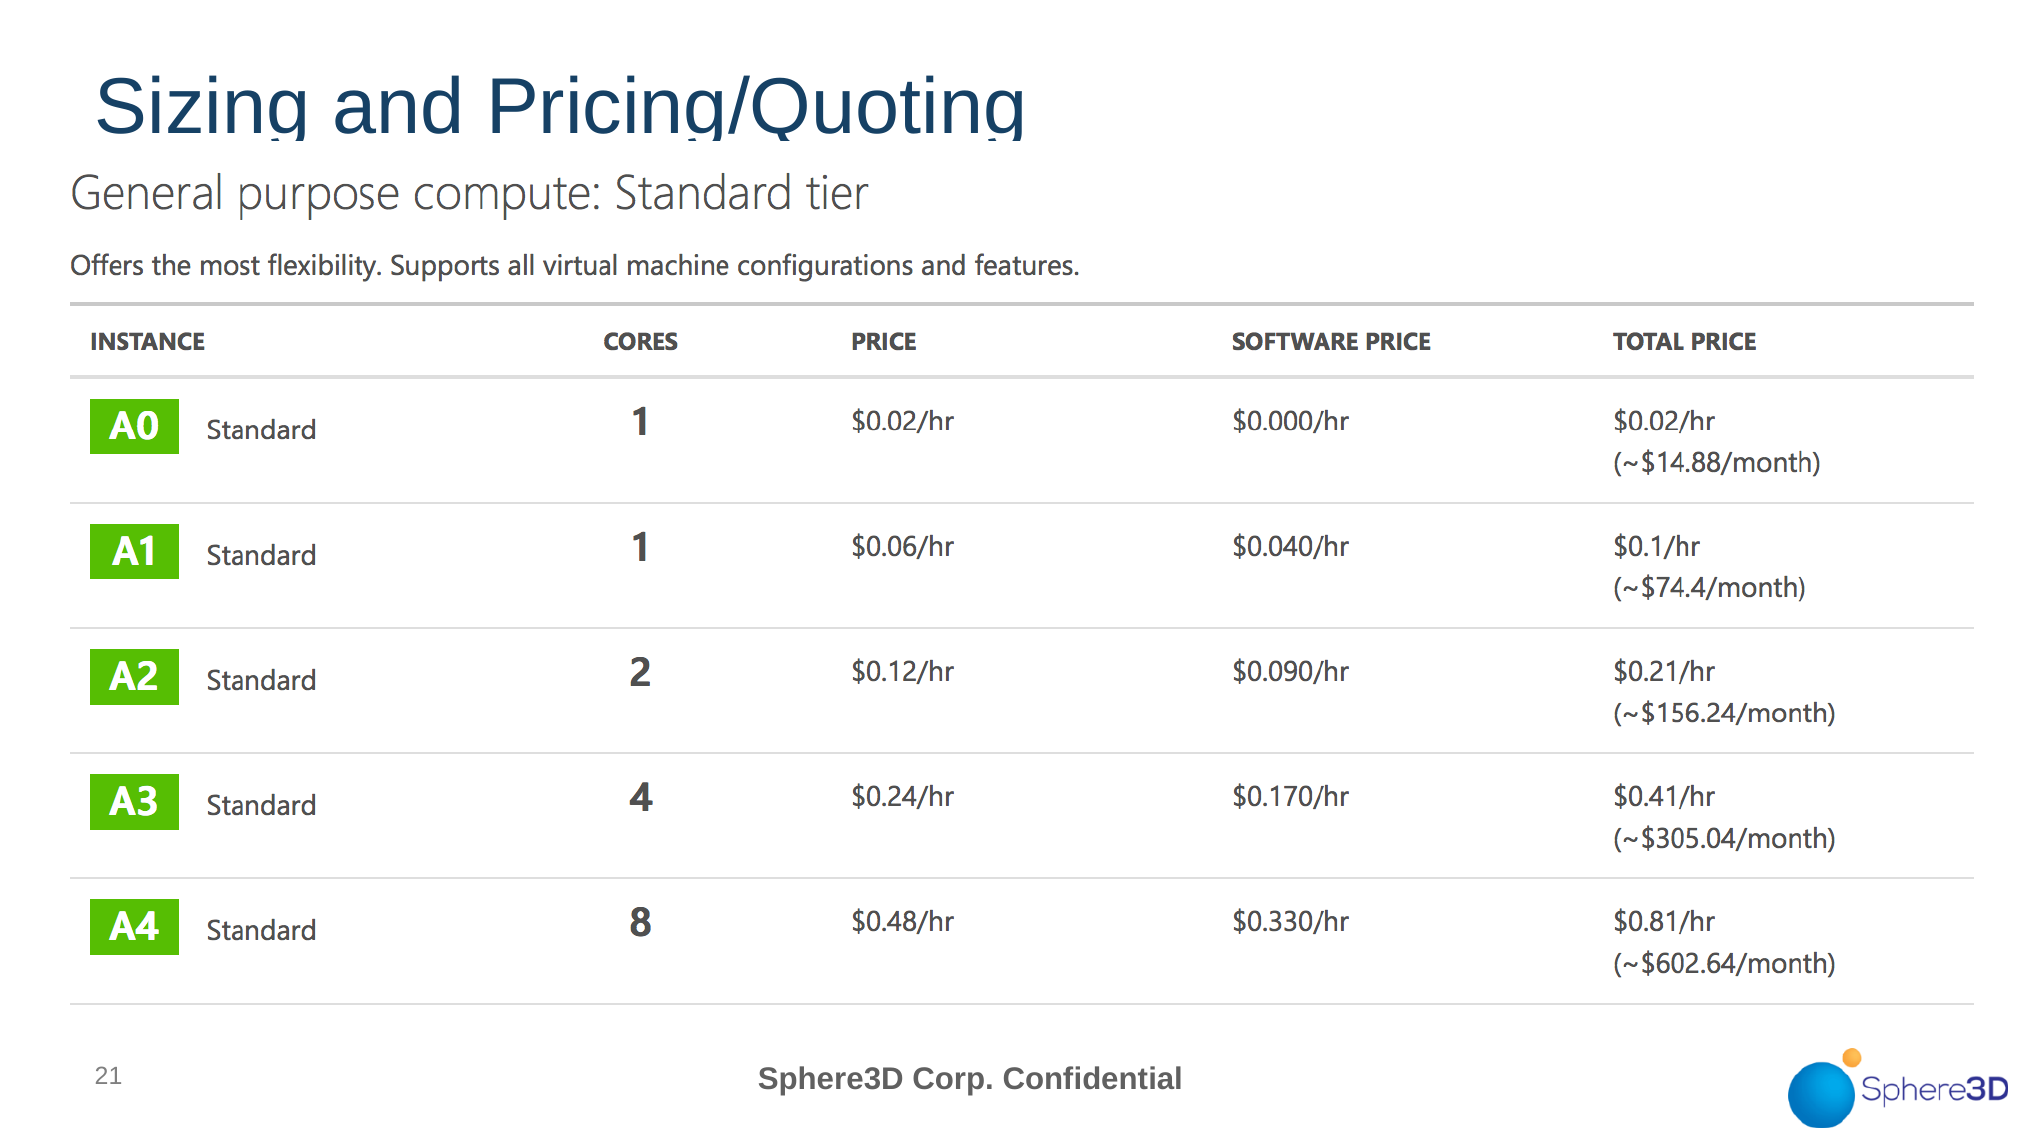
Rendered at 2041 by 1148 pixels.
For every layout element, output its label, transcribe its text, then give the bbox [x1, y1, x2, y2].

picture [1788, 1048, 2008, 1128]
title Sizing and Pricing/Quoting [74, 42, 1940, 140]
picture [0, 141, 2041, 1006]
